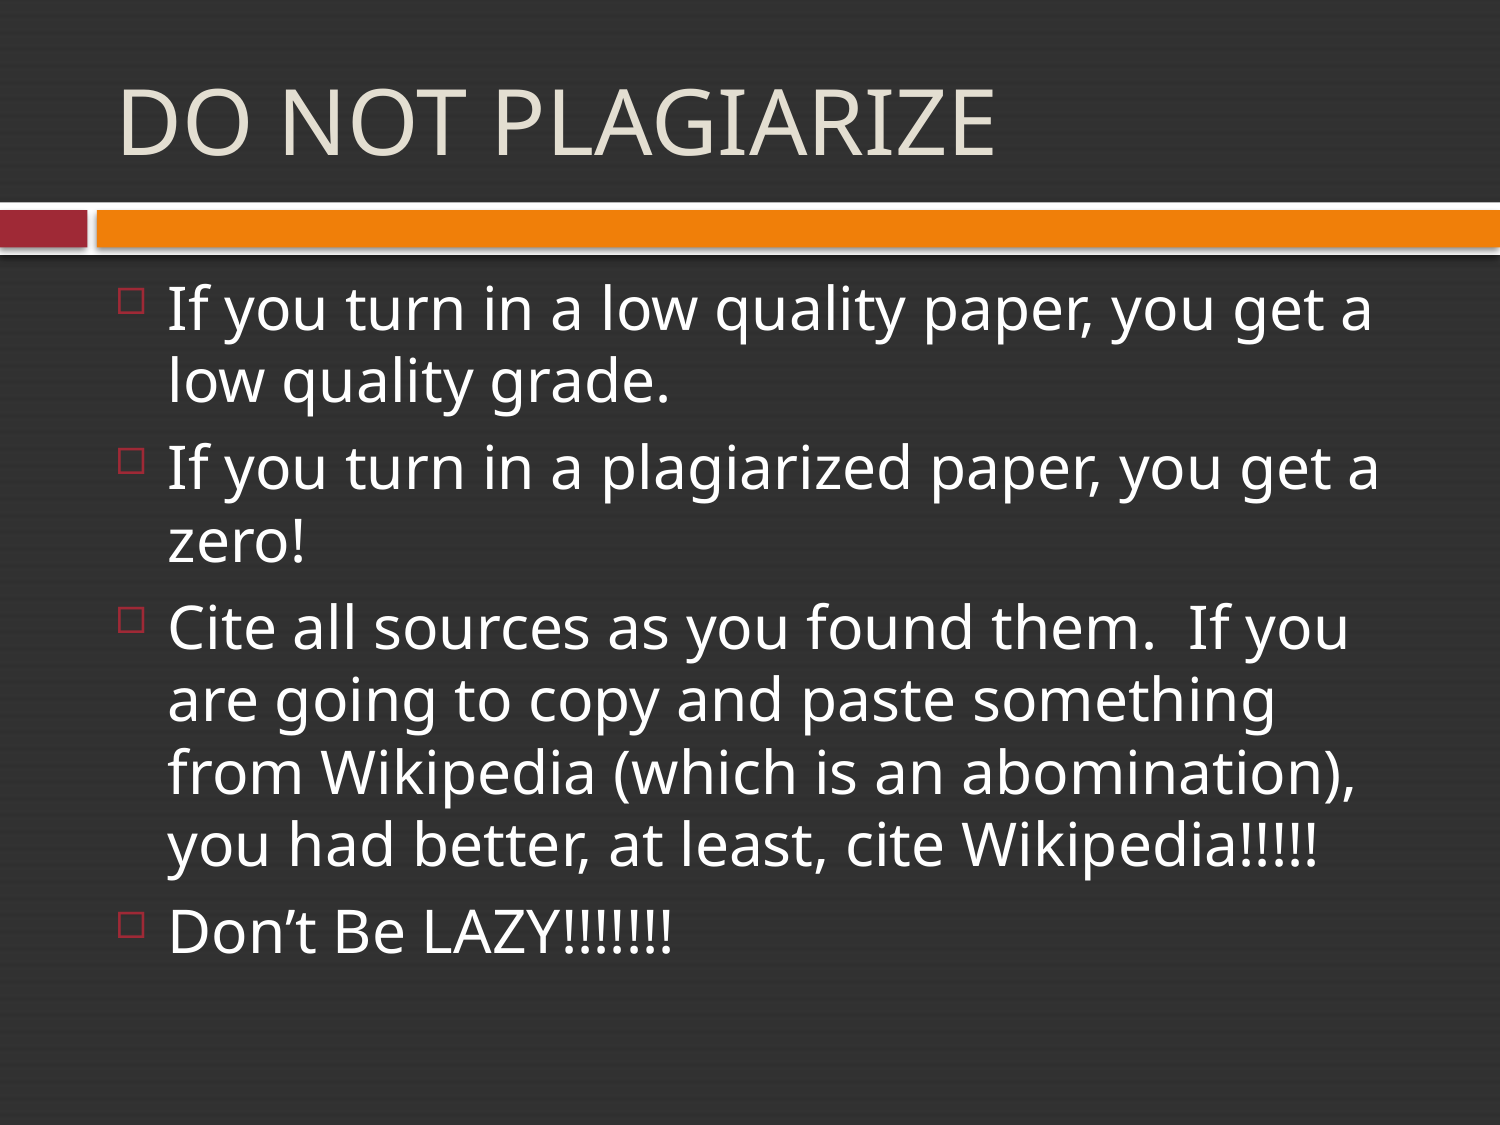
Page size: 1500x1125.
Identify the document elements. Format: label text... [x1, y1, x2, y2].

list If you turn in a low quality paper, you get a low quality grade. If you turn in a plagiarized paper, you get a zero! Cite all sources as you found them. If you are going to copy and paste something from Wikipedia (which is an abomination), you had better, at least, cite Wikipedia!!!!! Don’t Be LAZY!!!!!!! [100, 262, 1438, 1000]
title DO NOT PLAGIARIZE [100, 37, 1438, 200]
